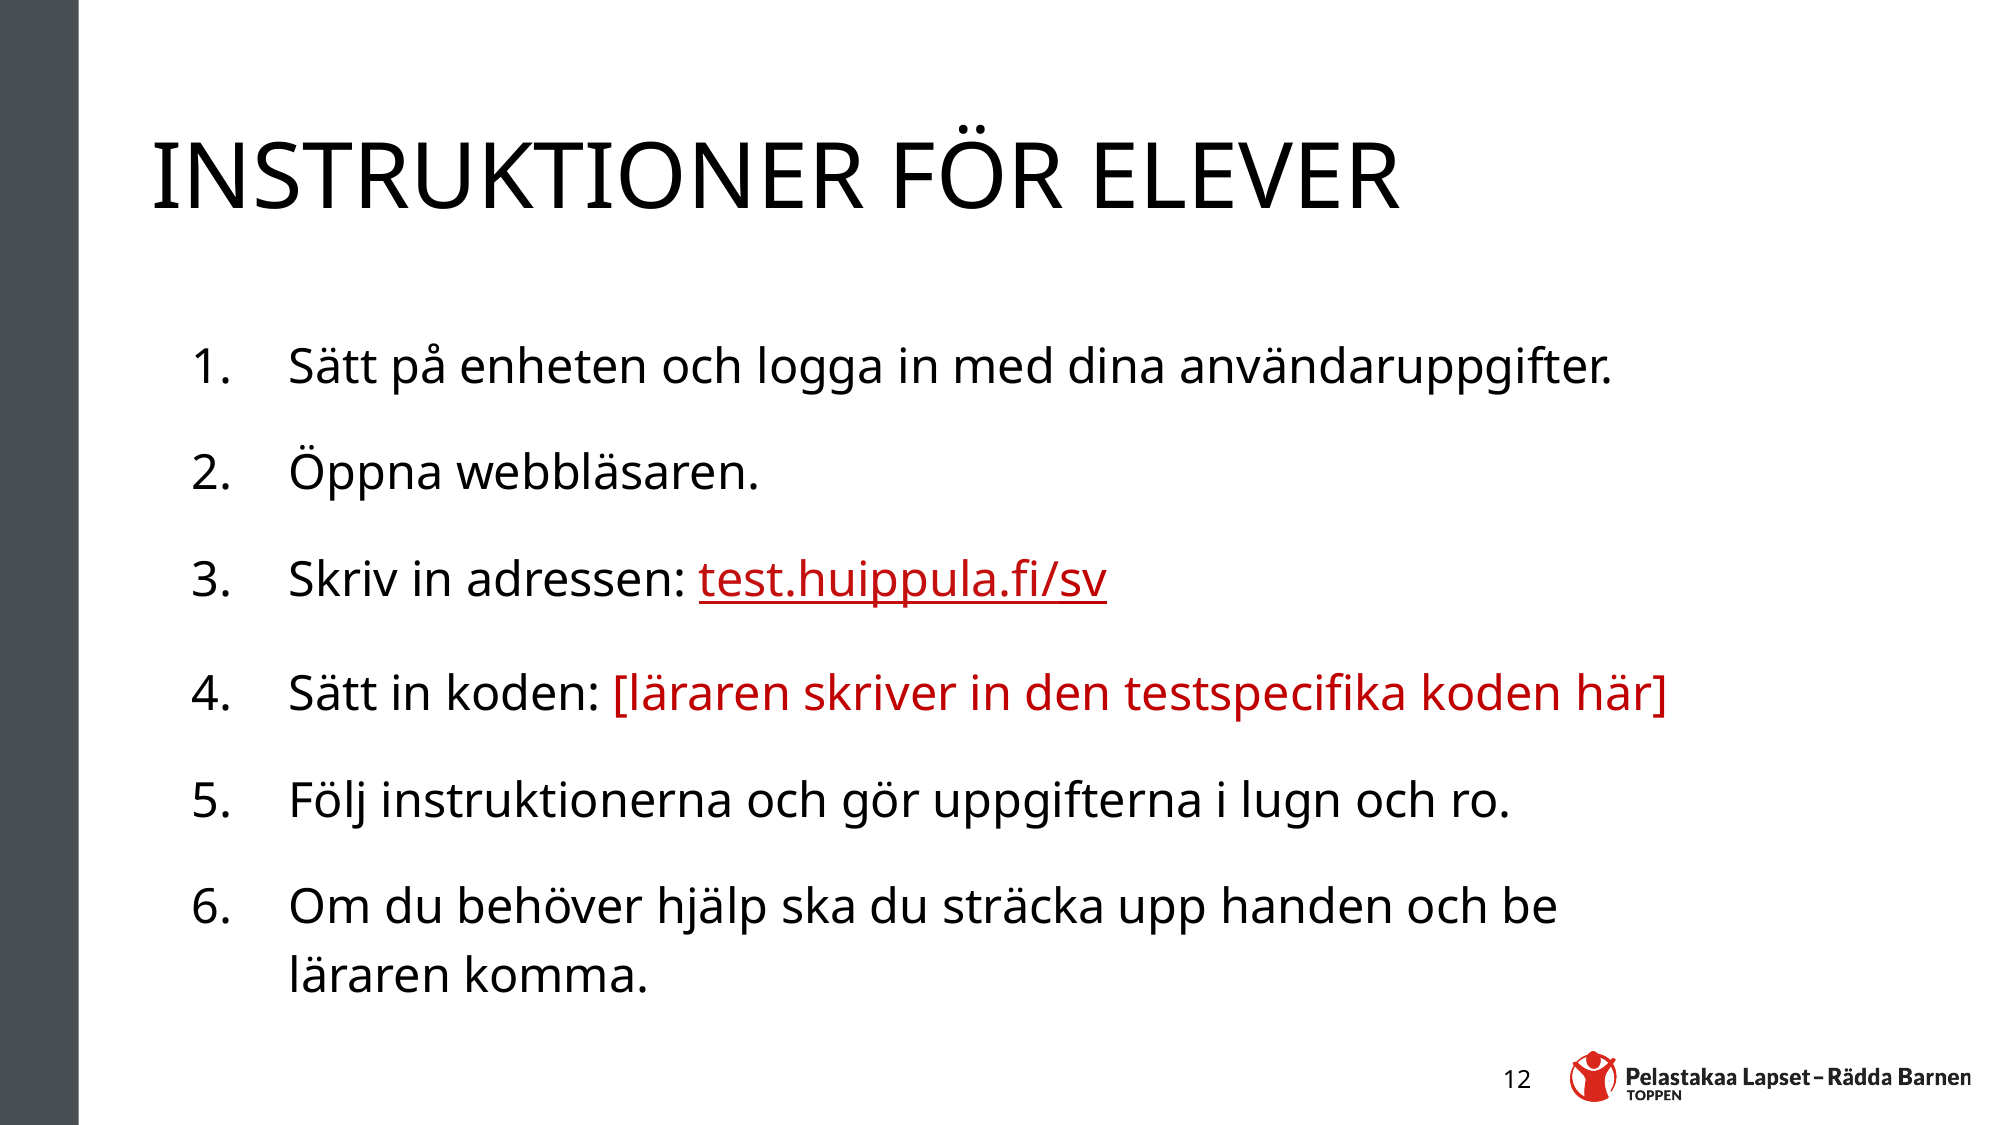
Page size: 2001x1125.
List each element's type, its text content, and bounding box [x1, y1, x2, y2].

picture [1570, 1051, 1971, 1102]
title INSTRUKTIONER FÖR ELEVER [136, 104, 1700, 254]
list Sätt på enheten och logga in med dina användaruppgifter. Öppna webbläsaren. Skriv in adressen: test.huippula.fi/sv Sätt in koden: [läraren skriver in den testspecifika koden här] Följ instruktionerna och gör uppgifterna i lugn och ro. Om du behöver hjälp ska du sträcka upp handen och be läraren komma. [171, 313, 1696, 1031]
